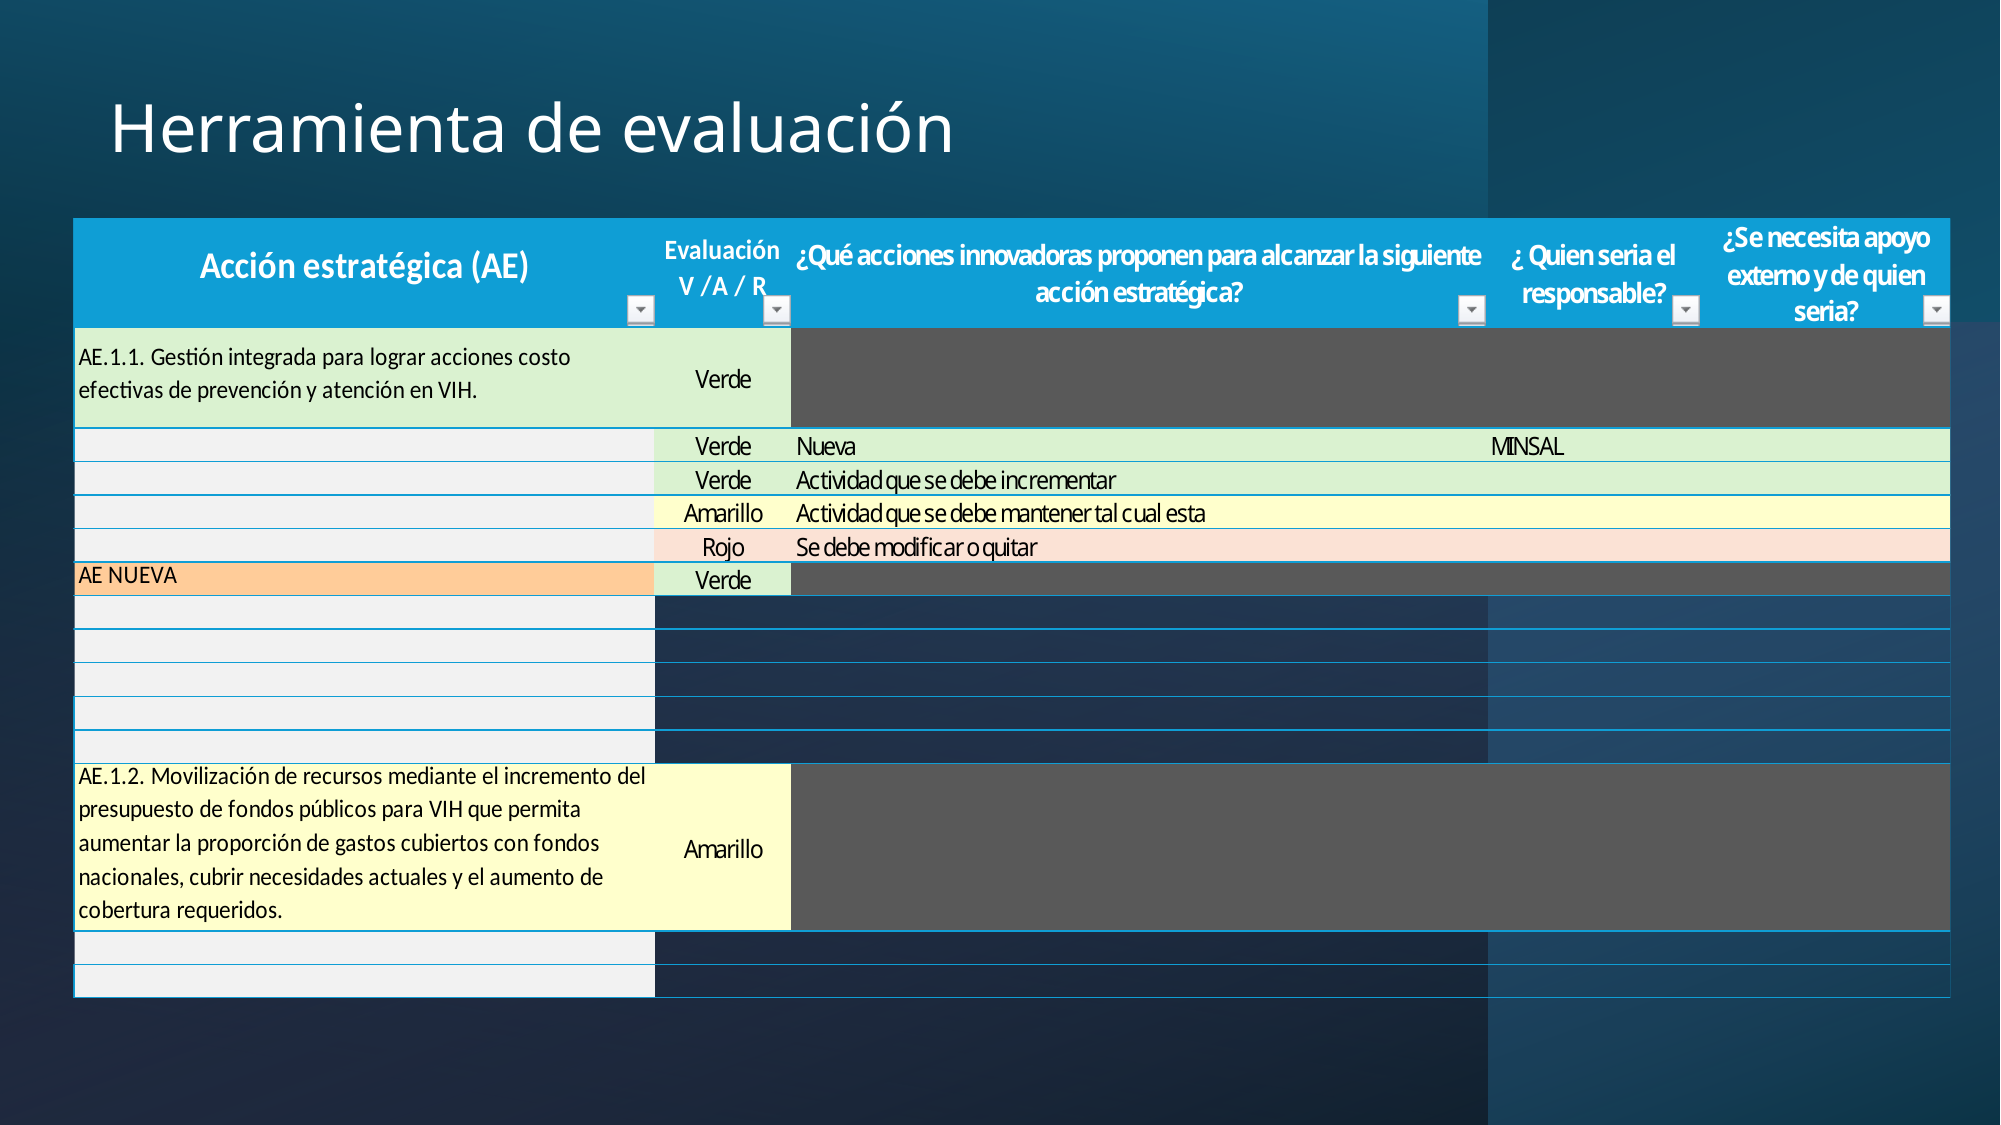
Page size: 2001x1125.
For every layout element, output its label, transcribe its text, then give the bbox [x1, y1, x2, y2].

picture [1082, 281, 1108, 302]
picture [304, 260, 319, 278]
picture [1864, 270, 1876, 291]
picture [884, 250, 894, 265]
picture [679, 246, 688, 258]
picture [425, 260, 429, 277]
picture [809, 244, 852, 269]
picture [259, 260, 275, 278]
picture [72, 217, 1952, 1000]
picture [1624, 282, 1655, 303]
picture [1062, 287, 1072, 302]
picture [754, 246, 765, 259]
picture [1832, 264, 1858, 285]
picture [1729, 267, 1809, 285]
picture [1402, 250, 1426, 271]
picture [768, 246, 772, 258]
picture [1207, 287, 1217, 302]
picture [773, 246, 778, 258]
picture [336, 255, 346, 278]
picture [482, 254, 501, 277]
picture [904, 250, 953, 265]
picture [323, 260, 333, 278]
picture [1599, 250, 1651, 265]
picture [1209, 250, 1256, 271]
picture [690, 246, 700, 259]
picture [1558, 288, 1621, 309]
picture [1673, 296, 1699, 325]
picture [1524, 288, 1555, 303]
picture [737, 246, 745, 259]
picture [1658, 244, 1674, 265]
picture [1037, 287, 1059, 302]
picture [1807, 306, 1847, 321]
picture [1795, 306, 1805, 321]
picture [1834, 229, 1858, 247]
picture [858, 250, 881, 265]
picture [390, 260, 404, 278]
picture [1309, 250, 1354, 265]
picture [1114, 284, 1167, 302]
picture [710, 246, 720, 259]
picture [1865, 232, 1930, 253]
picture [1530, 245, 1559, 269]
picture [1282, 250, 1292, 265]
picture [1750, 232, 1762, 247]
text_box [1489, 0, 2000, 321]
text_box Herramienta de evaluación [95, 77, 972, 173]
picture [1069, 250, 1091, 265]
picture [201, 254, 220, 277]
picture [1220, 287, 1231, 302]
picture [1384, 250, 1393, 265]
picture [680, 277, 693, 294]
picture [797, 257, 807, 270]
picture [982, 244, 1069, 265]
picture [1099, 250, 1202, 271]
picture [1808, 232, 1831, 247]
picture [1295, 250, 1306, 265]
picture [473, 251, 479, 283]
picture [504, 254, 517, 277]
picture [236, 260, 247, 278]
picture [1736, 227, 1747, 247]
picture [714, 277, 727, 294]
picture [1899, 270, 1925, 285]
picture [408, 260, 422, 284]
picture [1567, 250, 1593, 265]
text_box [0, 321, 2000, 1125]
picture [628, 296, 654, 325]
picture [725, 246, 733, 258]
picture [1233, 282, 1242, 295]
picture [521, 251, 527, 282]
picture [1262, 244, 1279, 265]
picture [1879, 270, 1896, 285]
picture [1459, 296, 1485, 325]
picture [1769, 232, 1805, 247]
picture [448, 260, 461, 278]
picture [1434, 247, 1481, 265]
picture [1724, 239, 1734, 252]
picture [1168, 284, 1204, 308]
picture [349, 260, 358, 277]
picture [666, 241, 676, 258]
picture [361, 260, 374, 278]
picture [1513, 257, 1522, 270]
picture [1814, 270, 1827, 291]
picture [1366, 250, 1377, 265]
picture [280, 260, 294, 277]
picture [1656, 283, 1666, 296]
picture [433, 260, 445, 278]
picture [377, 255, 387, 278]
picture [222, 260, 233, 278]
picture [967, 250, 979, 264]
text_box [0, 0, 1489, 321]
picture [1848, 301, 1858, 314]
picture [754, 277, 790, 325]
